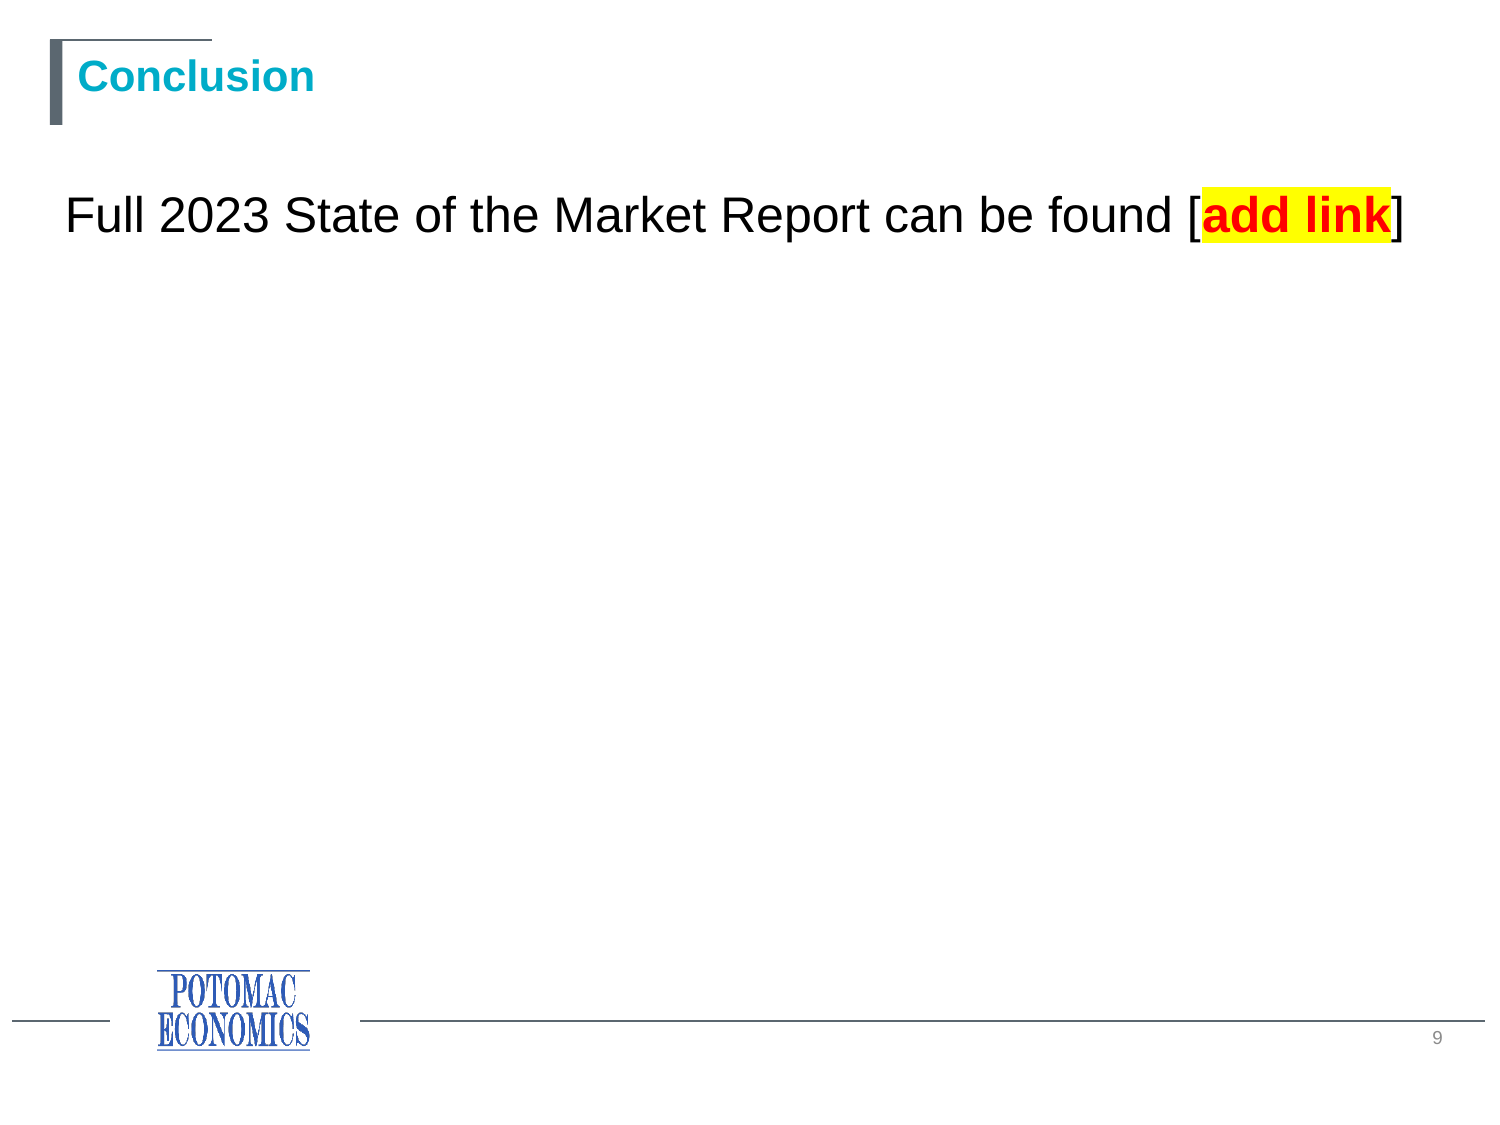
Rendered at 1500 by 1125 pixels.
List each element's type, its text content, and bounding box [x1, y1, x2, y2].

slide_number 9 [1387, 1012, 1488, 1062]
title Conclusion [62, 39, 1450, 134]
picture [156, 972, 312, 1053]
list Full 2023 State of the Market Report can be found [add link] [50, 174, 1450, 972]
